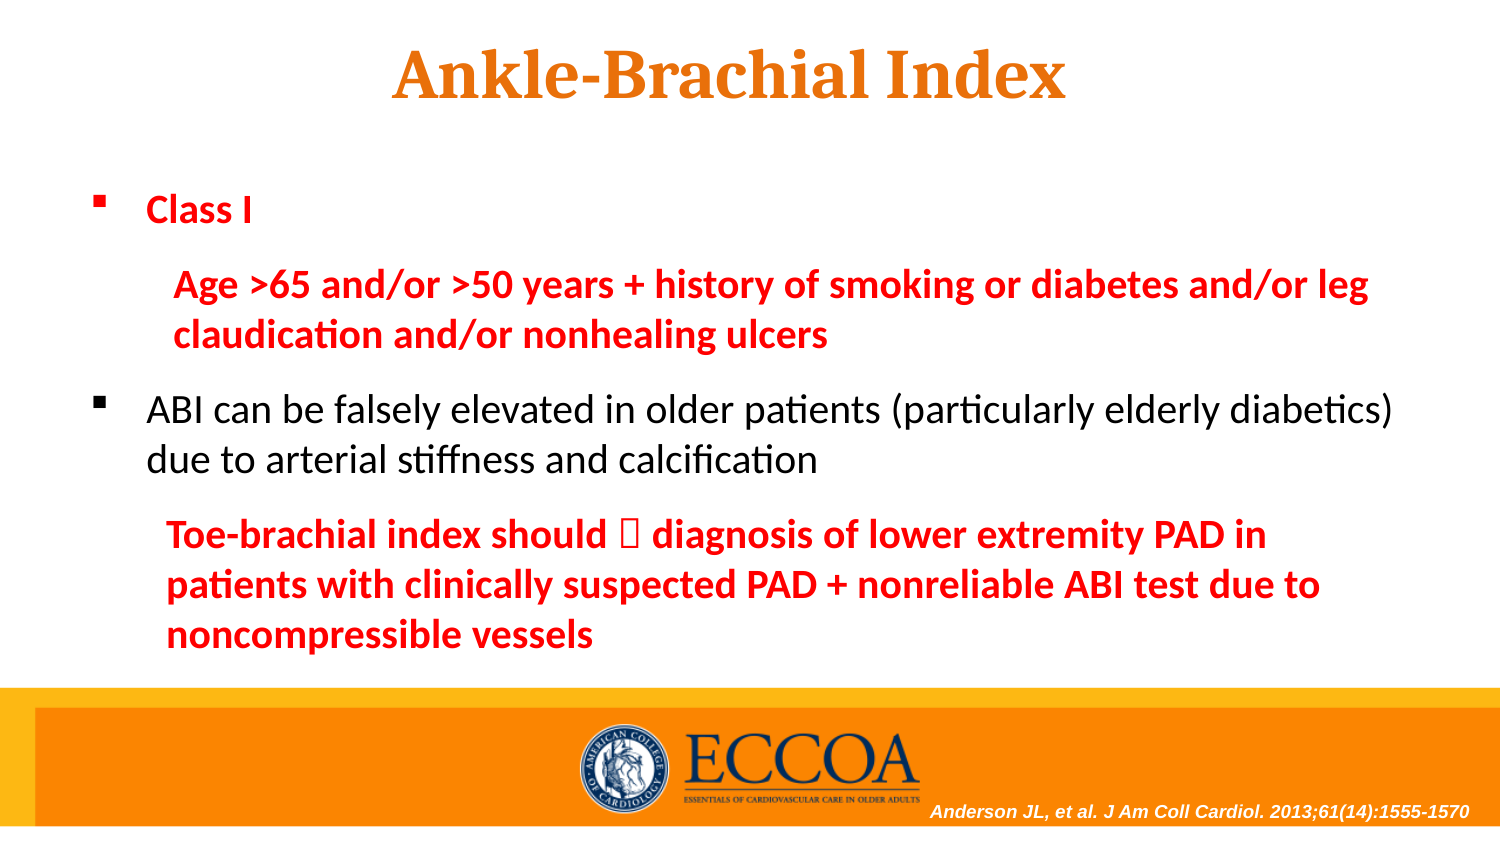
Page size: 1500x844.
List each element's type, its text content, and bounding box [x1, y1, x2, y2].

text_box Anderson JL, et al. J Am Coll Cardiol. 2013;61(14):1555-1570 [84, 792, 1485, 830]
list Class I Age >65 and/or >50 years + history of smoking or diabetes and/or leg claudication and/or nonhealing ulcers ABI can be falsely elevated in older patients (particularly elderly diabetics) due to arterial stiffness and calcification Toe-brachial index should  diagnosis of lower extremity PAD in patients with clinically suspected PAD + nonreliable ABI test due to noncompressible vessels [75, 174, 1425, 732]
picture [0, 0, 1500, 844]
title Ankle-Brachial Index [54, 0, 1405, 141]
